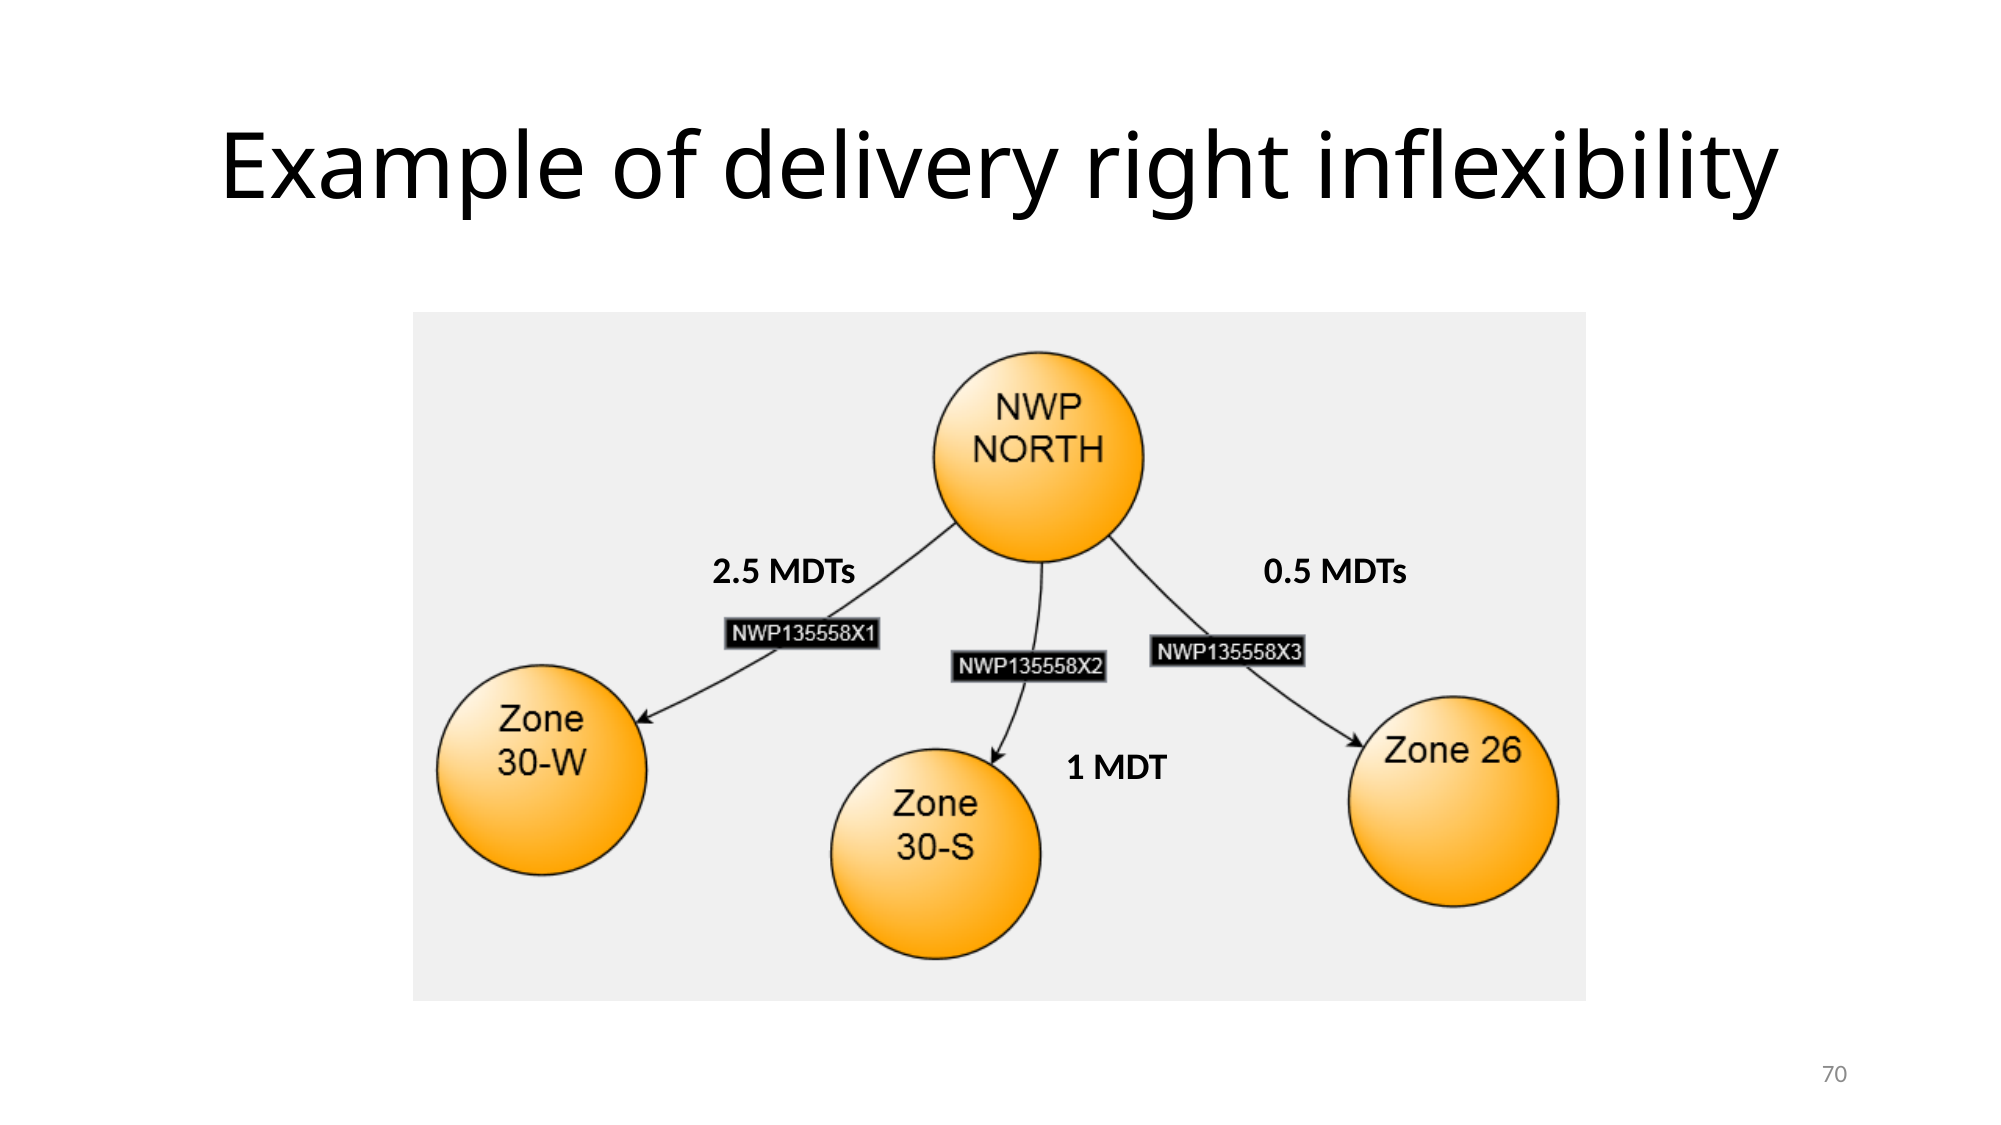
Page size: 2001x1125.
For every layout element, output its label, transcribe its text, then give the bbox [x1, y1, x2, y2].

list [413, 312, 1587, 1001]
title Example of delivery right inflexibility [137, 59, 1863, 278]
slide_number 70 [1412, 1042, 1863, 1103]
